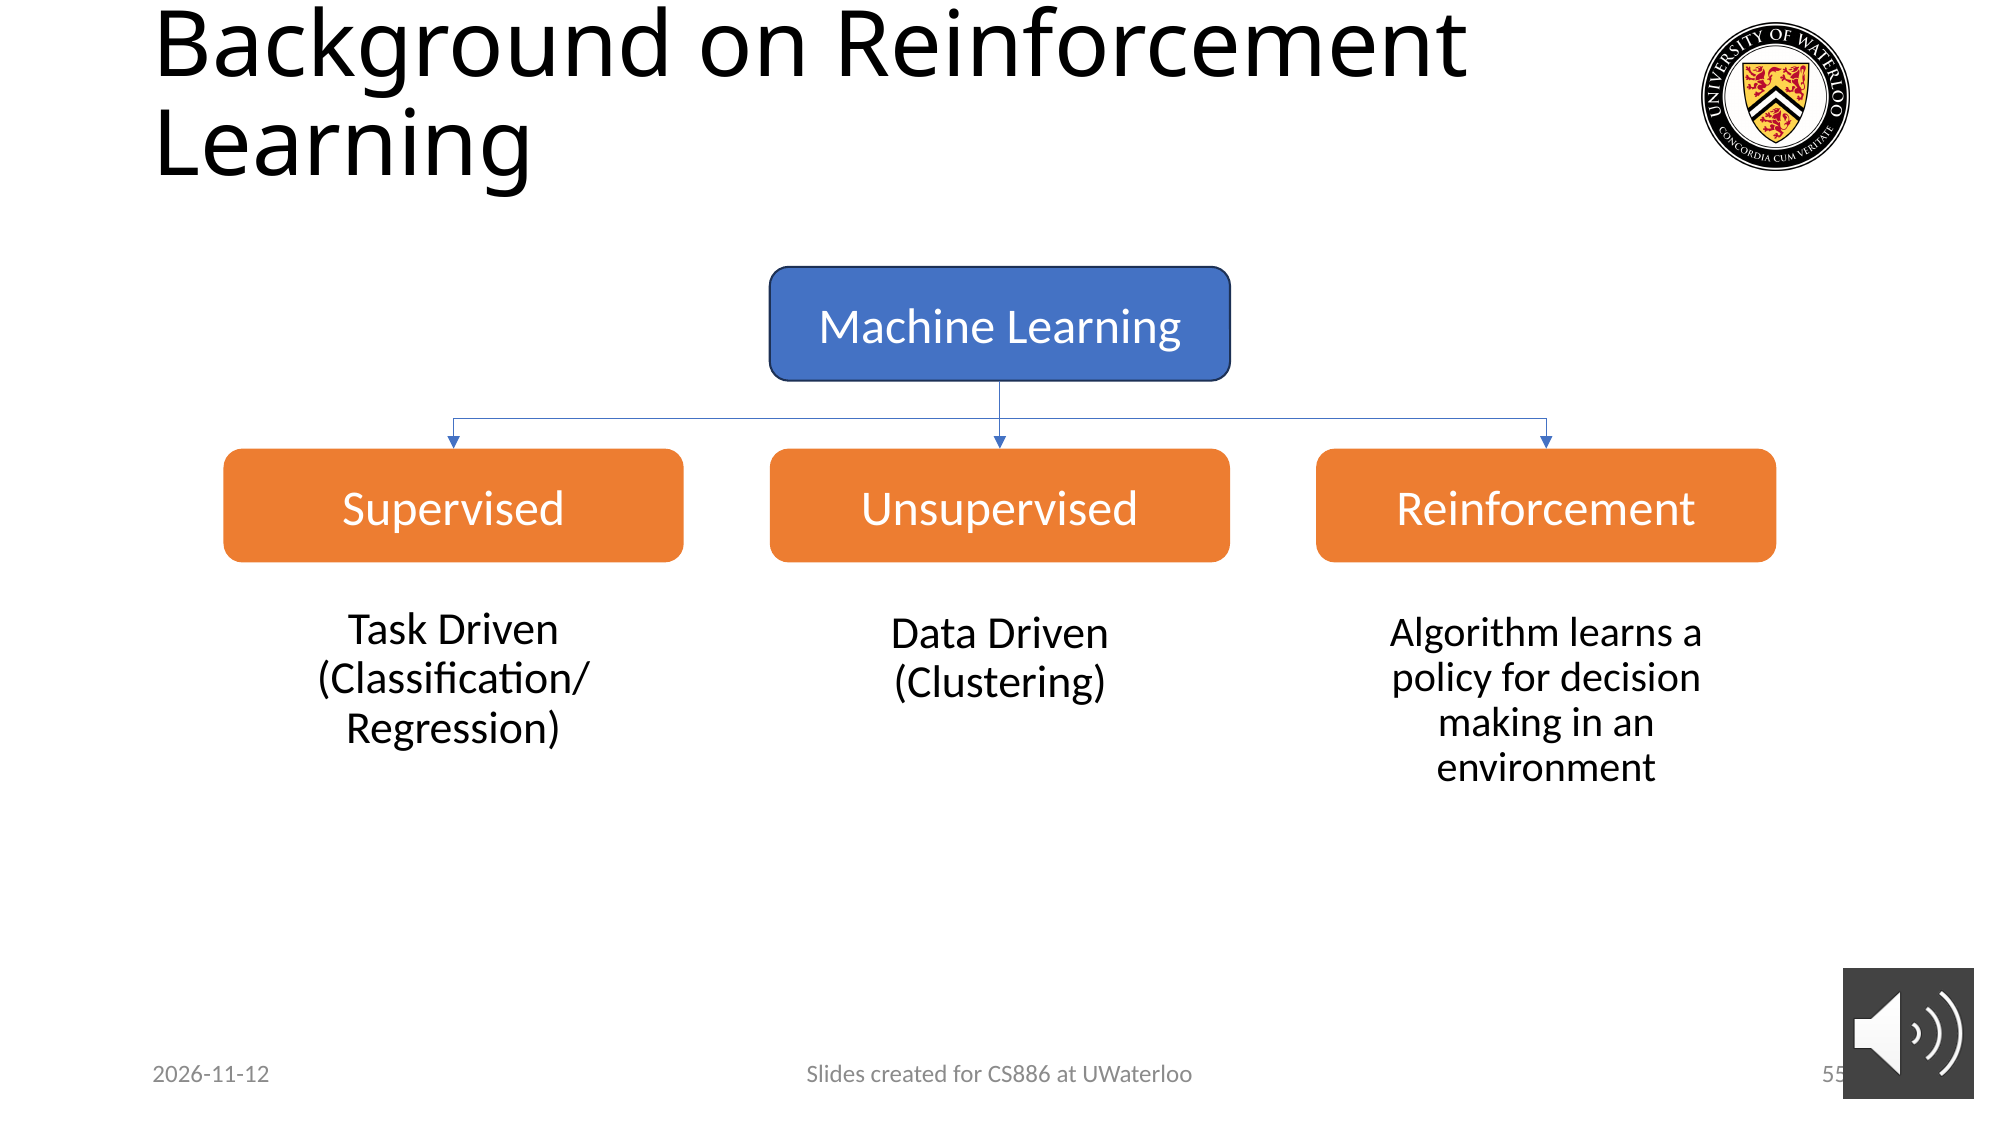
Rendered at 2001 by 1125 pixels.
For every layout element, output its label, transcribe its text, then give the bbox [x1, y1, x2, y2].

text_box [1000, 418, 1547, 449]
list Task Driven (Classification/Regression) [300, 597, 607, 769]
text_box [453, 418, 1000, 449]
title Background on Reinforcement Learning [137, 22, 1863, 171]
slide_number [137, 1042, 588, 1103]
text_box Data Driven (Clustering) [874, 601, 1126, 774]
text_box Reinforcement [1315, 447, 1778, 564]
picture [1841, 966, 1975, 1100]
text_box Supervised [222, 447, 685, 564]
footer Slides created for CS886 at UWaterloo [662, 1042, 1338, 1103]
text_box Unsupervised [768, 449, 1232, 564]
text_box Machine Learning [768, 265, 1232, 382]
text_box Algorithm learns a policy for decision making in an environment [1352, 602, 1741, 803]
slide_number 55 [1412, 1042, 1863, 1103]
